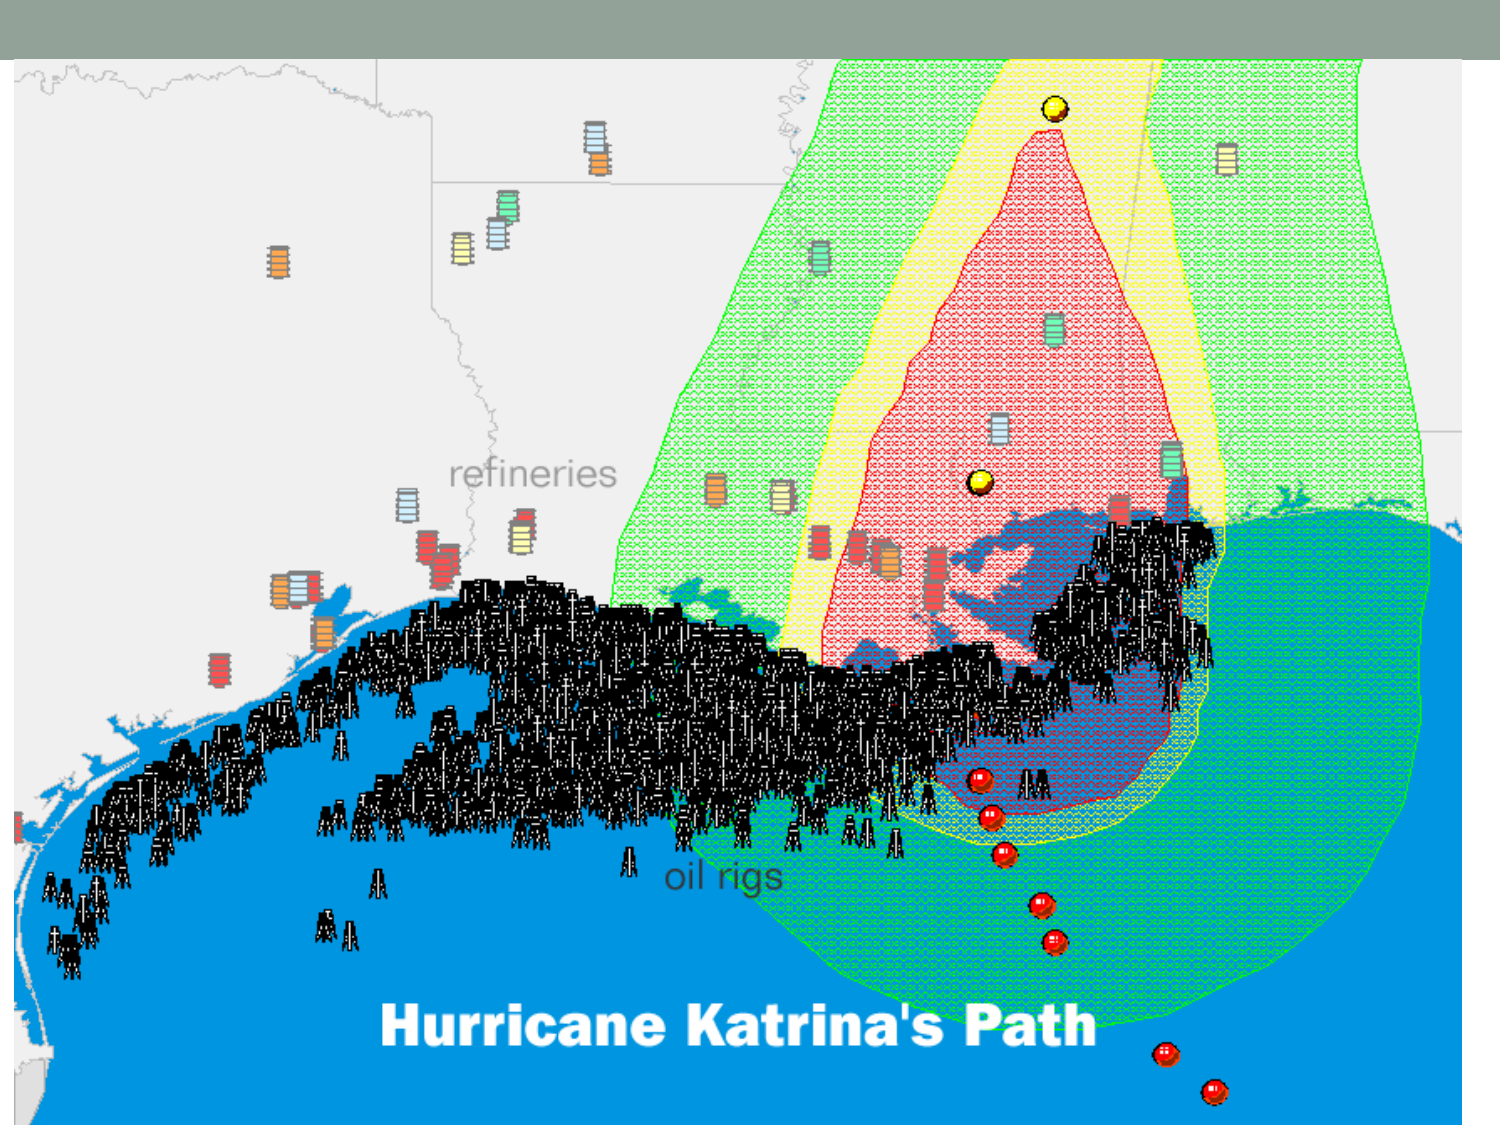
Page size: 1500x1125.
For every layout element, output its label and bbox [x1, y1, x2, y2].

list [0, 58, 1500, 1125]
